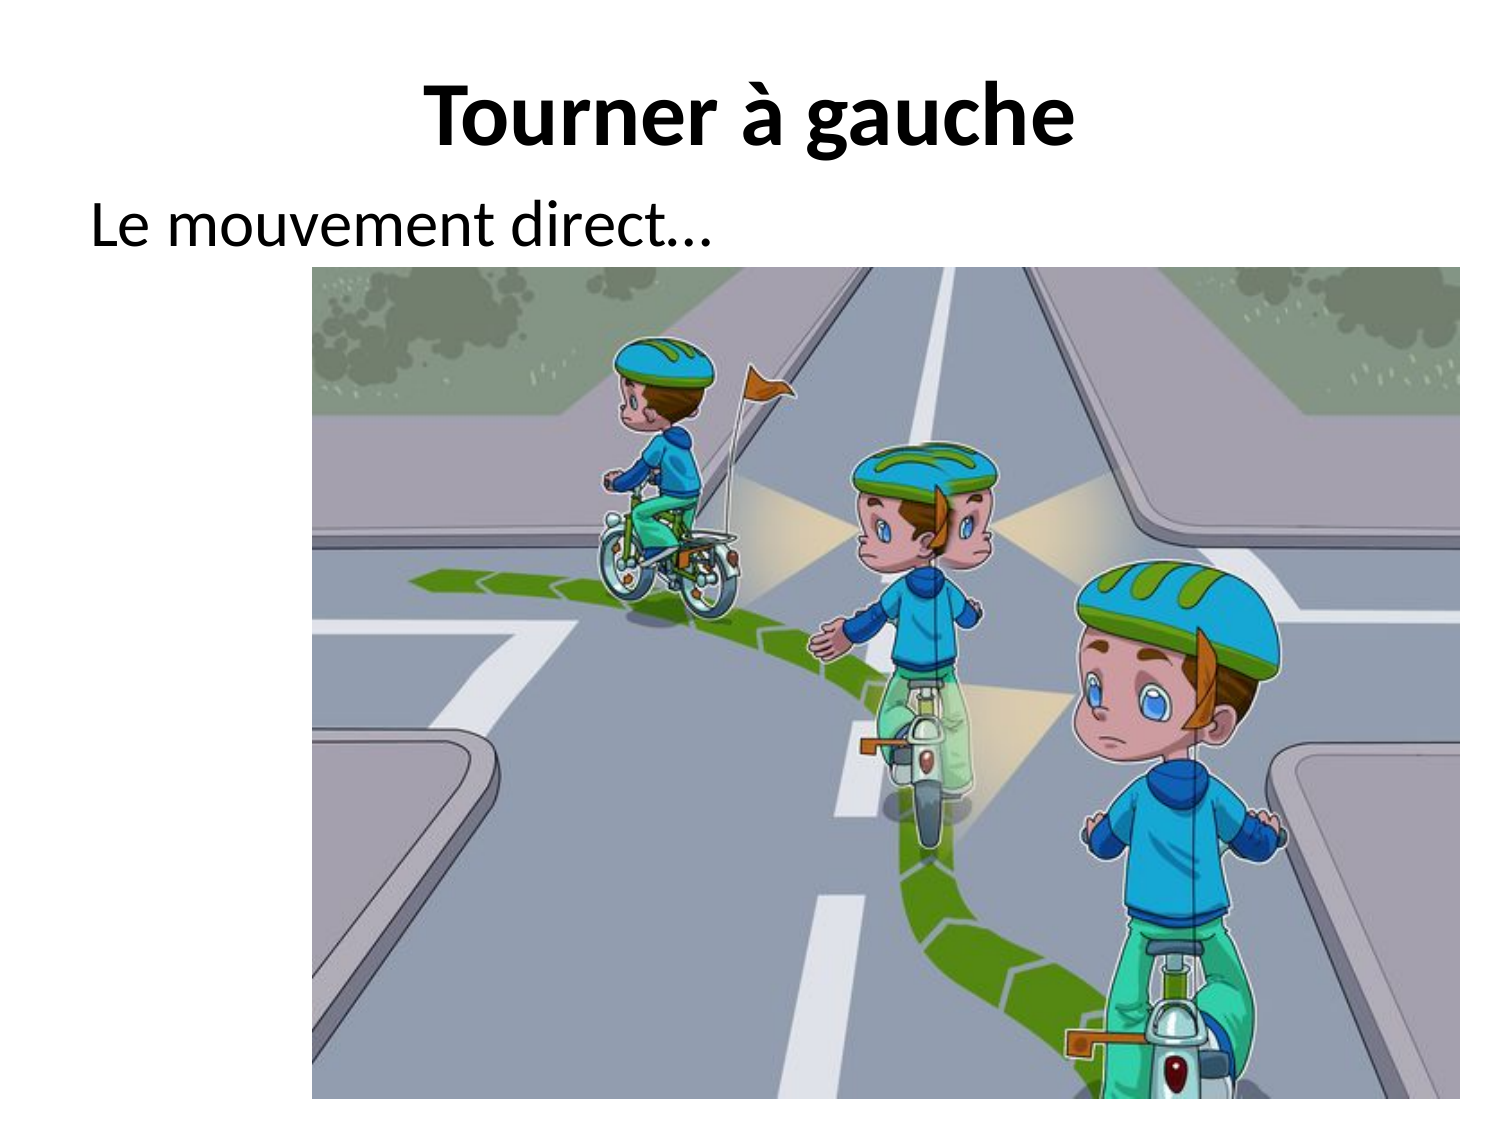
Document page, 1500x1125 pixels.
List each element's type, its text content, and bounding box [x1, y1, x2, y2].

title Tourner à gauche [75, 45, 1425, 172]
picture [312, 266, 1461, 1099]
list Le mouvement direct… [75, 172, 1425, 1005]
